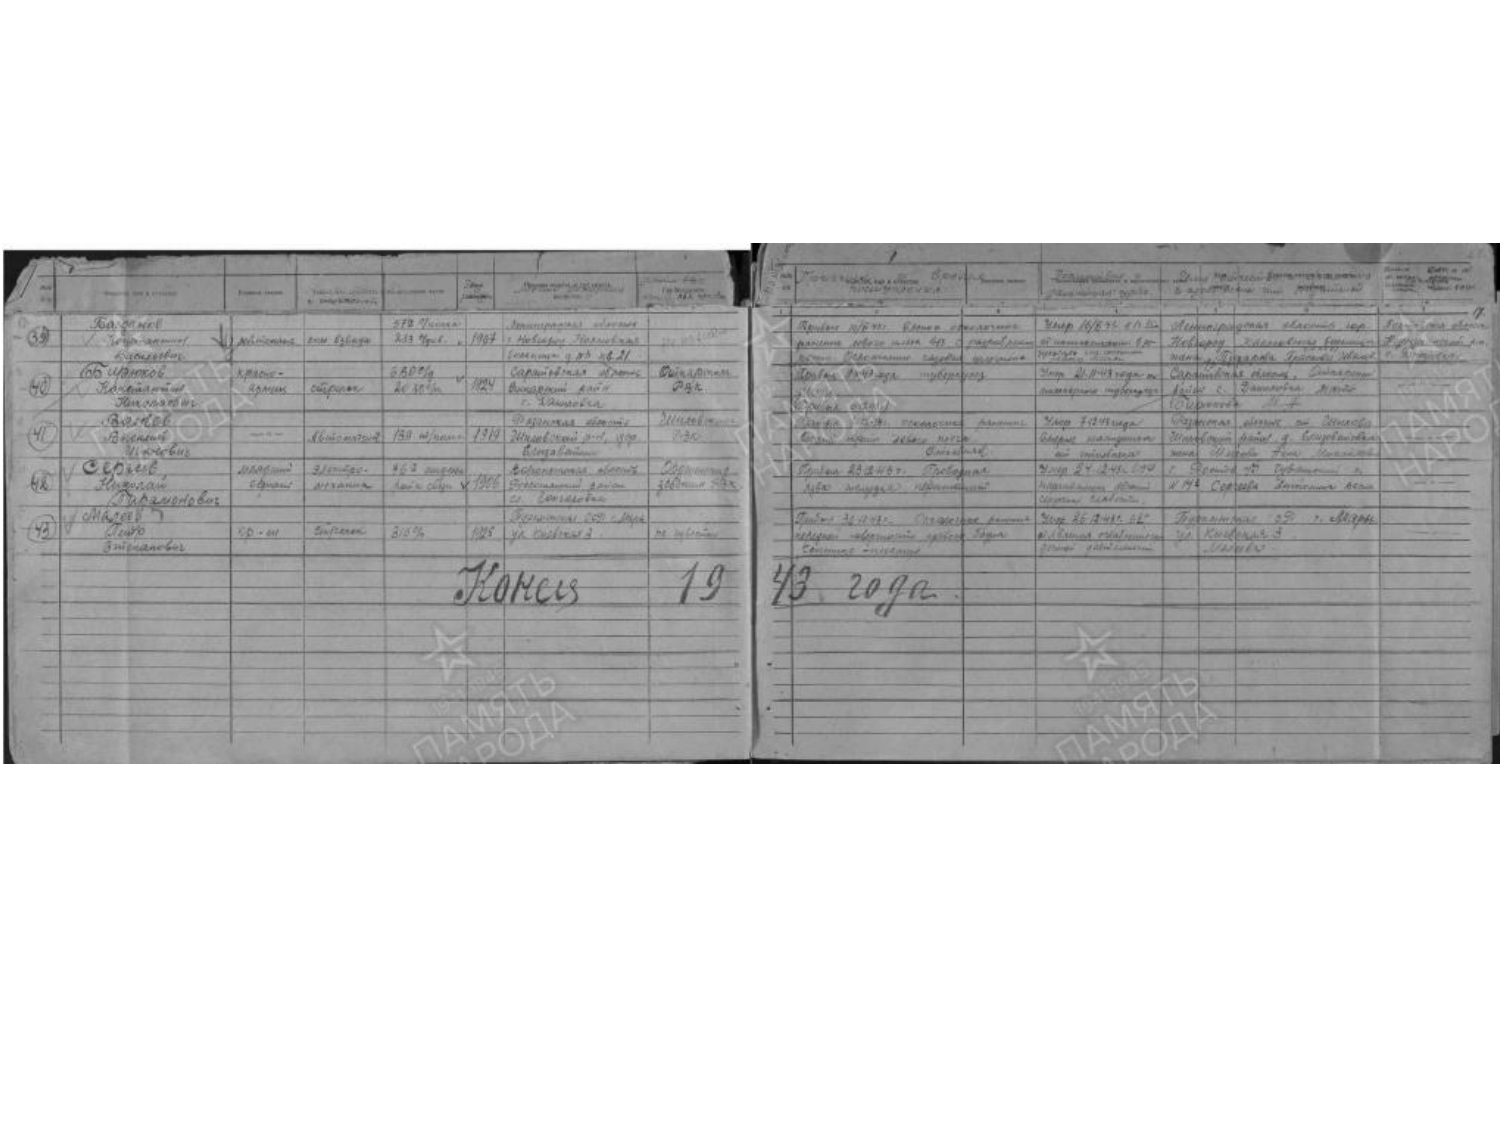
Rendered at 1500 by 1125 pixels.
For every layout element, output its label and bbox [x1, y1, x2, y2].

picture [1, 243, 1500, 764]
